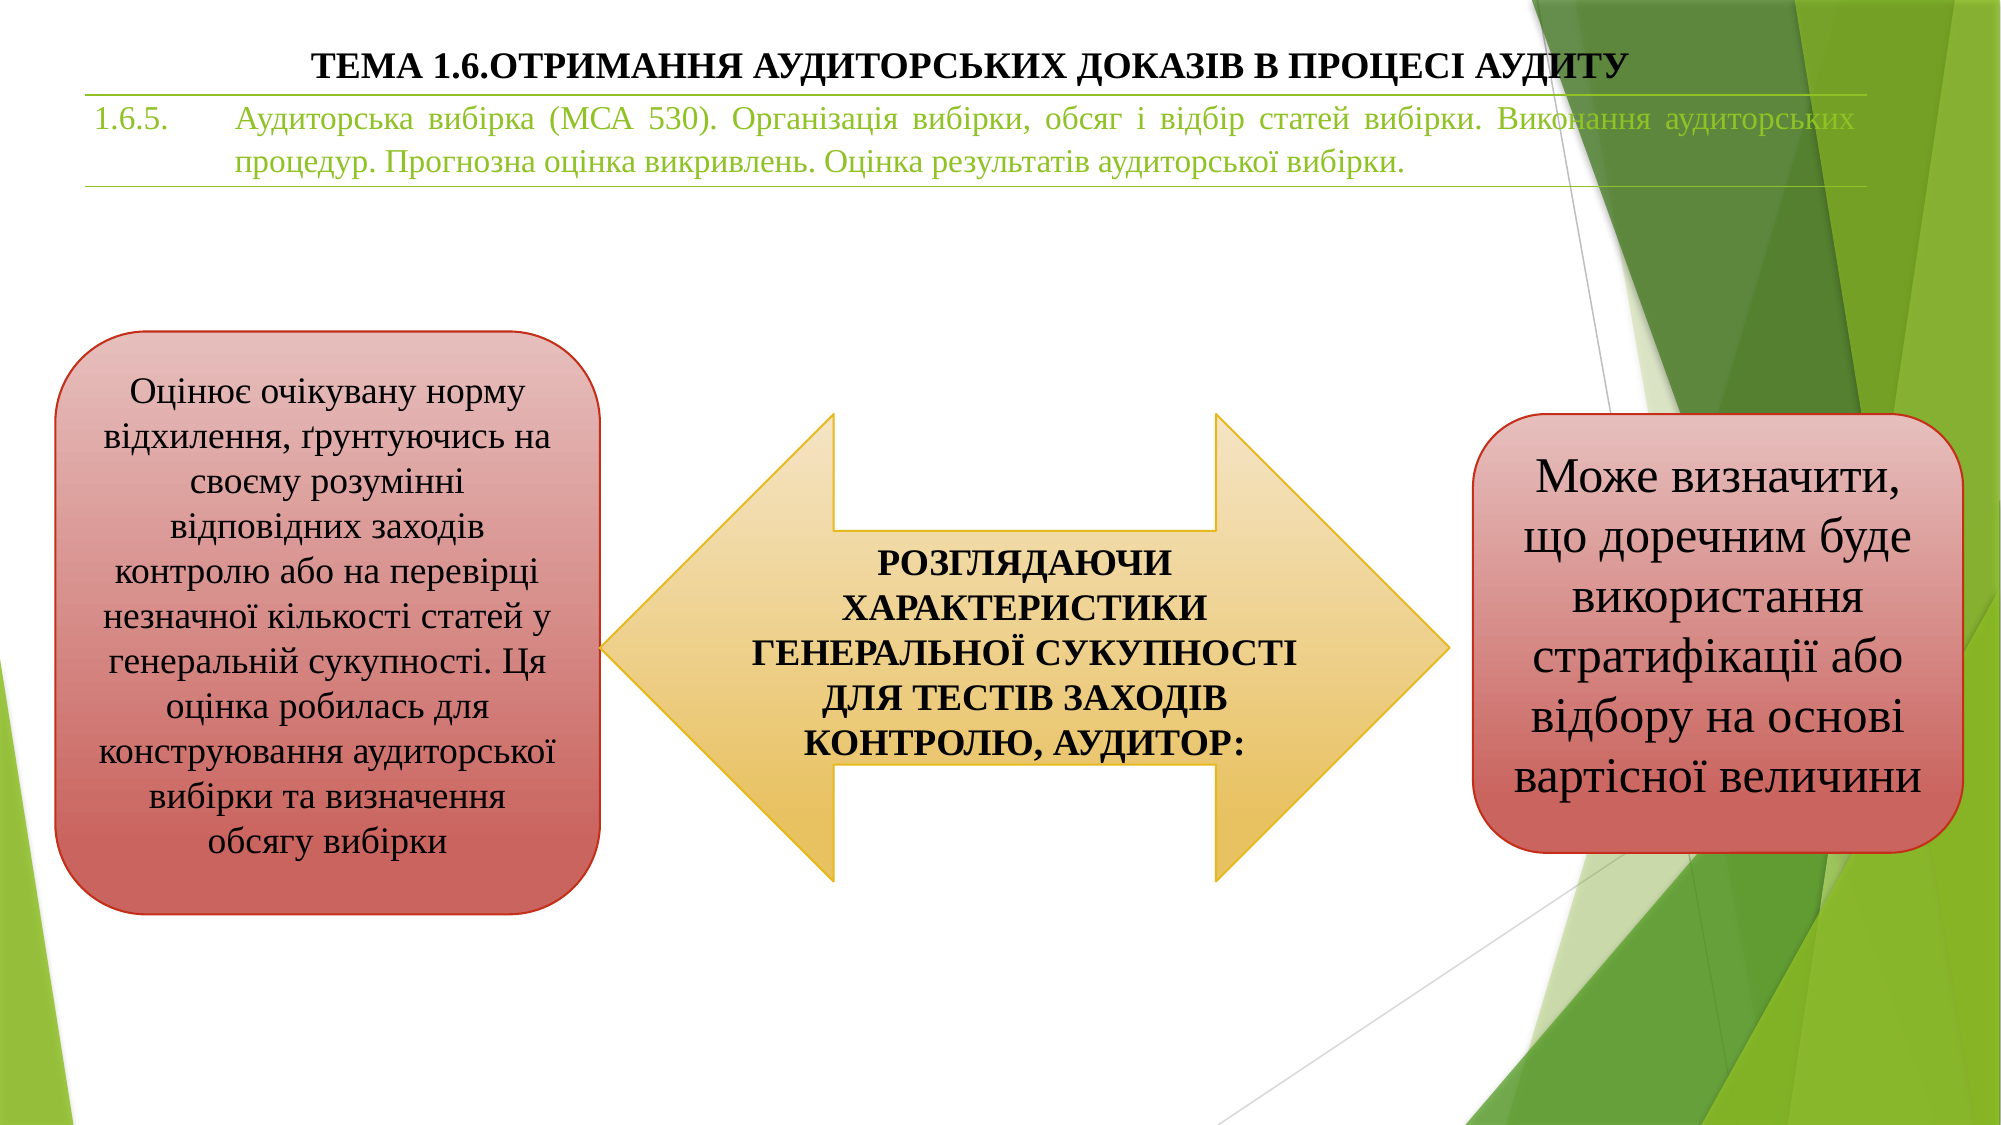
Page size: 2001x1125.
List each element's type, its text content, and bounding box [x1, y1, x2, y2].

text_box ТЕМА 1.6.ОТРИМАННЯ АУДИТОРСЬКИХ ДОКАЗІВ В ПРОЦЕСІ АУДИТУ [38, 34, 1904, 94]
table_header 1.6.5. [85, 96, 226, 186]
table_header Аудиторська вибірка (МСА 530). Організація вибірки, обсяг і відбір статей вибірки. Виконання аудиторських процедур. Прогнозна оцінка викривлень. Оцінка результатів аудиторської вибірки. [226, 96, 1867, 186]
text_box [54, 330, 1964, 915]
